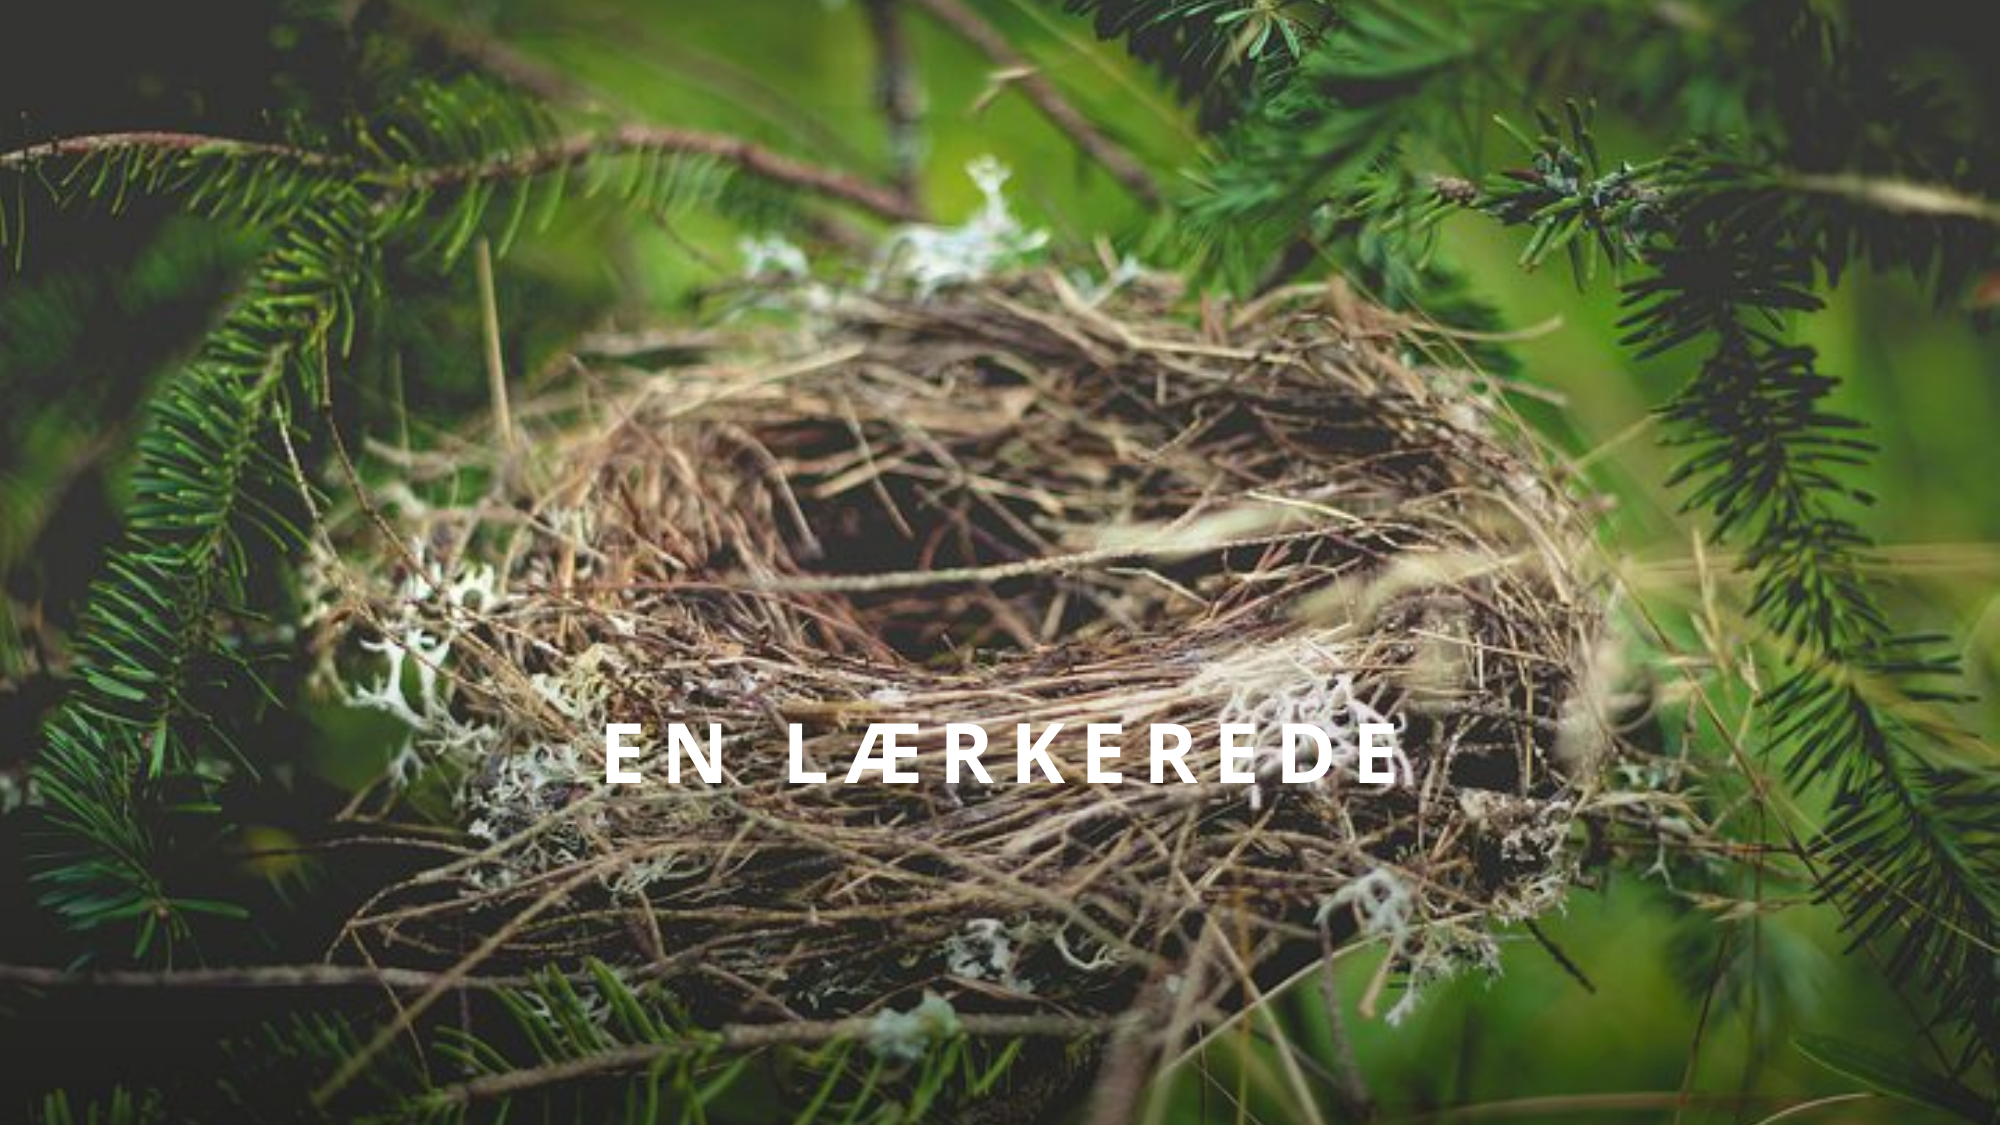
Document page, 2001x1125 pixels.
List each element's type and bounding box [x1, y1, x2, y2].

list [0, 0, 2000, 1125]
